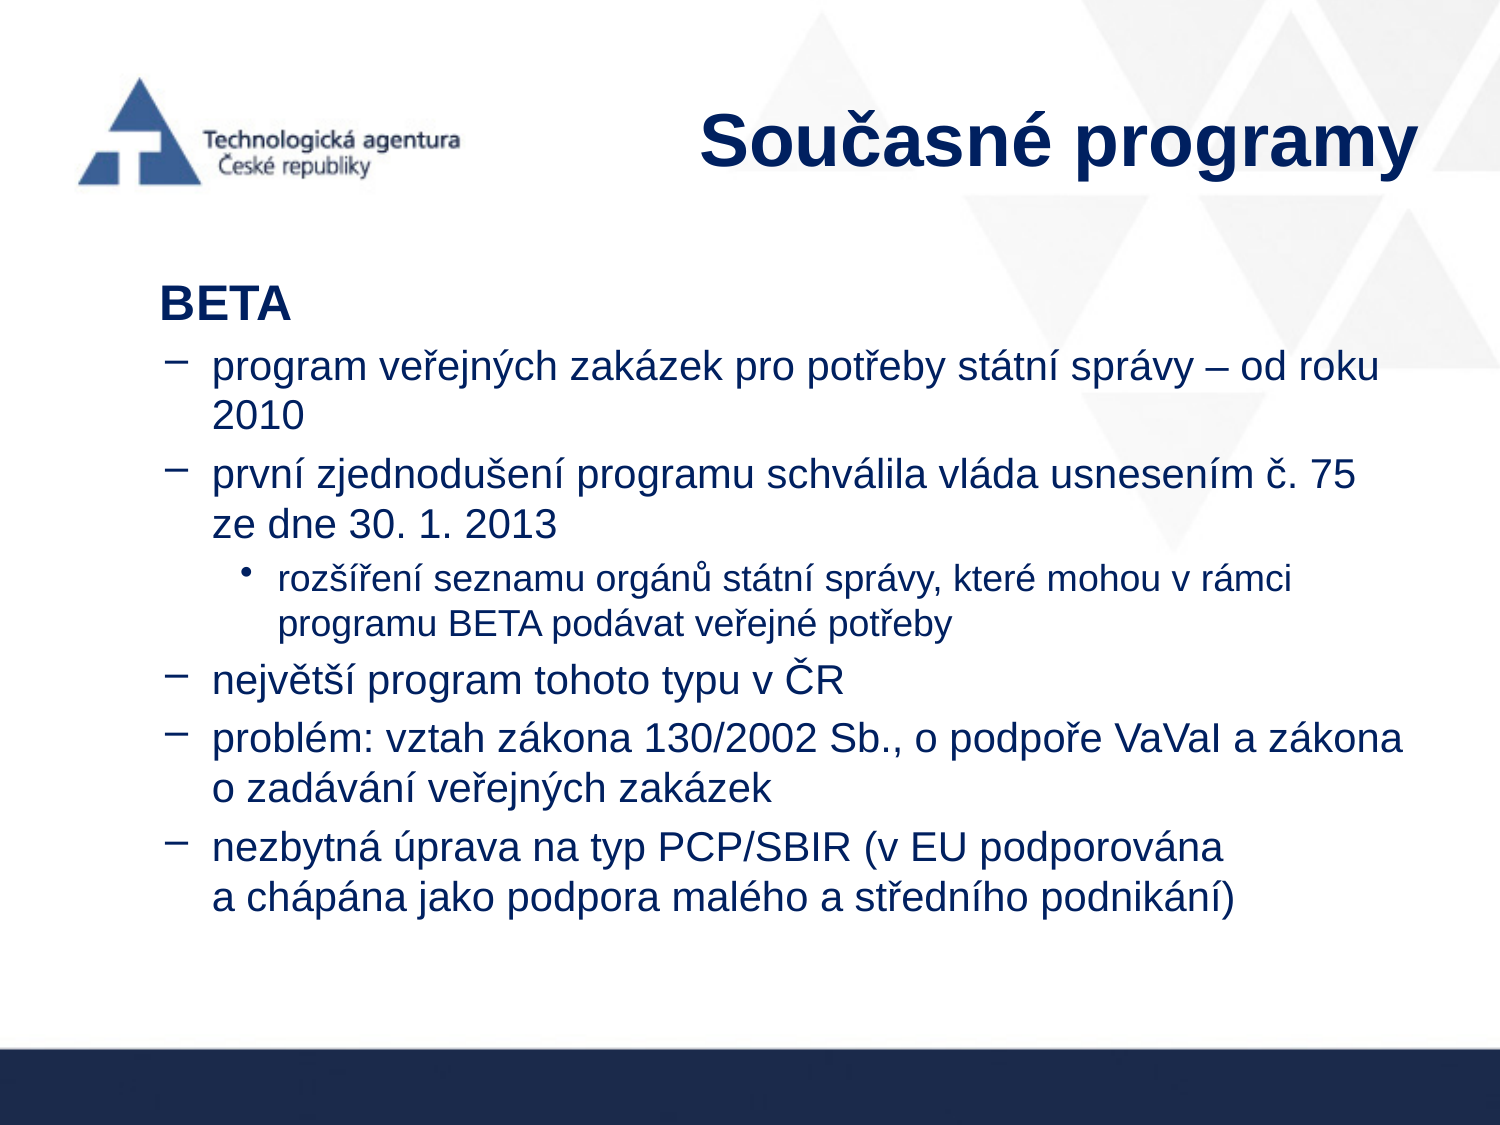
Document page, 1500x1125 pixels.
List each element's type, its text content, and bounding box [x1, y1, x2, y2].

picture [0, 0, 1500, 1125]
title Současné programy [135, 42, 1436, 231]
list BETA program veřejných zakázek pro potřeby státní správy – od roku 2010 první zjednodušení programu schválila vláda usnesením č. 75 ze dne 30. 1. 2013 rozšíření seznamu orgánů státní správy, které mohou v rámci programu BETA podávat veřejné potřeby největší program tohoto typu v ČR problém: vztah zákona 130/2002 Sb., o podpoře VaVaI a zákona o zadávání veřejných zakázek nezbytná úprava na typ PCP/SBIR (v EU podporována a chápána jako podpora malého a středního podnikání) [75, 262, 1425, 1005]
